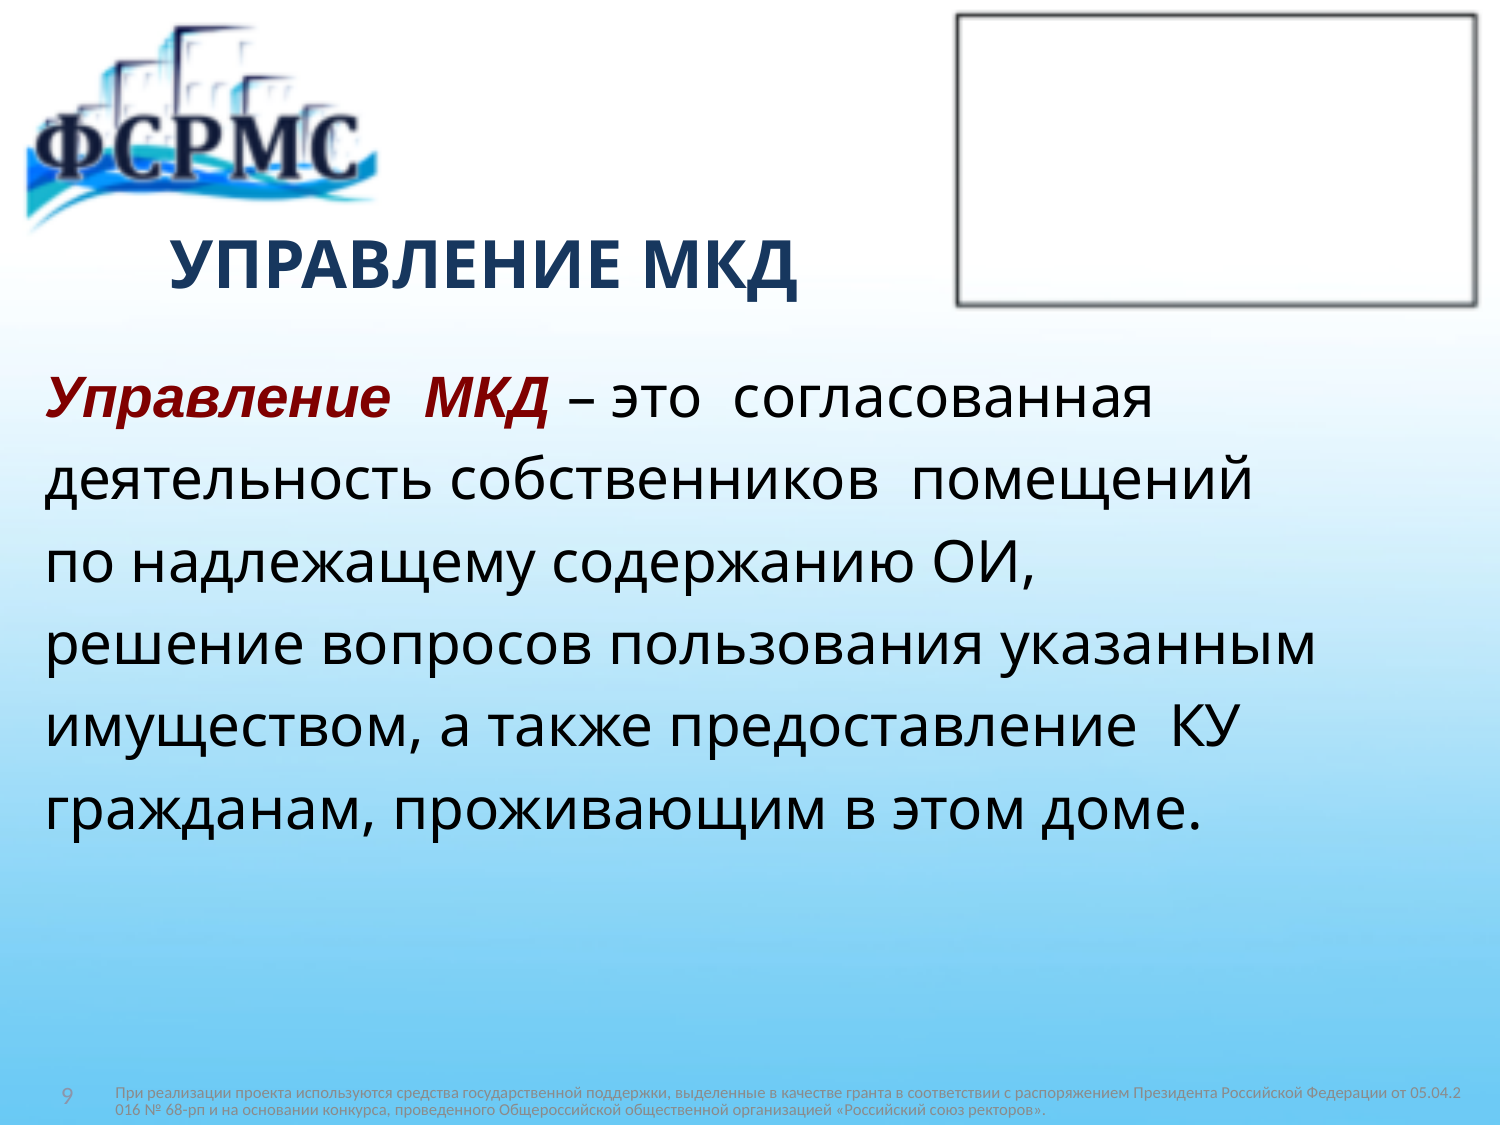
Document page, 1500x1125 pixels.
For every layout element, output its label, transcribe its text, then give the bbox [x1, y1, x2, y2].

picture [0, 0, 1500, 1125]
slide_number 9 [17, 1065, 89, 1125]
title УПРАВЛЕНИЕ МКД [17, 208, 951, 317]
footer При реализации проекта используются средства государственной поддержки, выделенные в качестве гранта в соответствии c распоряжением Президента Российской Федерации от 05.04.2016 № 68-рп и на основании конкурса, проведенного Общероссийской общественной организацией «Российский союз ректоров». [100, 1062, 1483, 1122]
list Управление МКД – это согласованная деятельность собственников помещений по надлежащему содержанию ОИ, решение вопросов пользования указанным имуществом, а также предоставление КУ гражданам, проживающим в этом доме. [29, 351, 1483, 1047]
